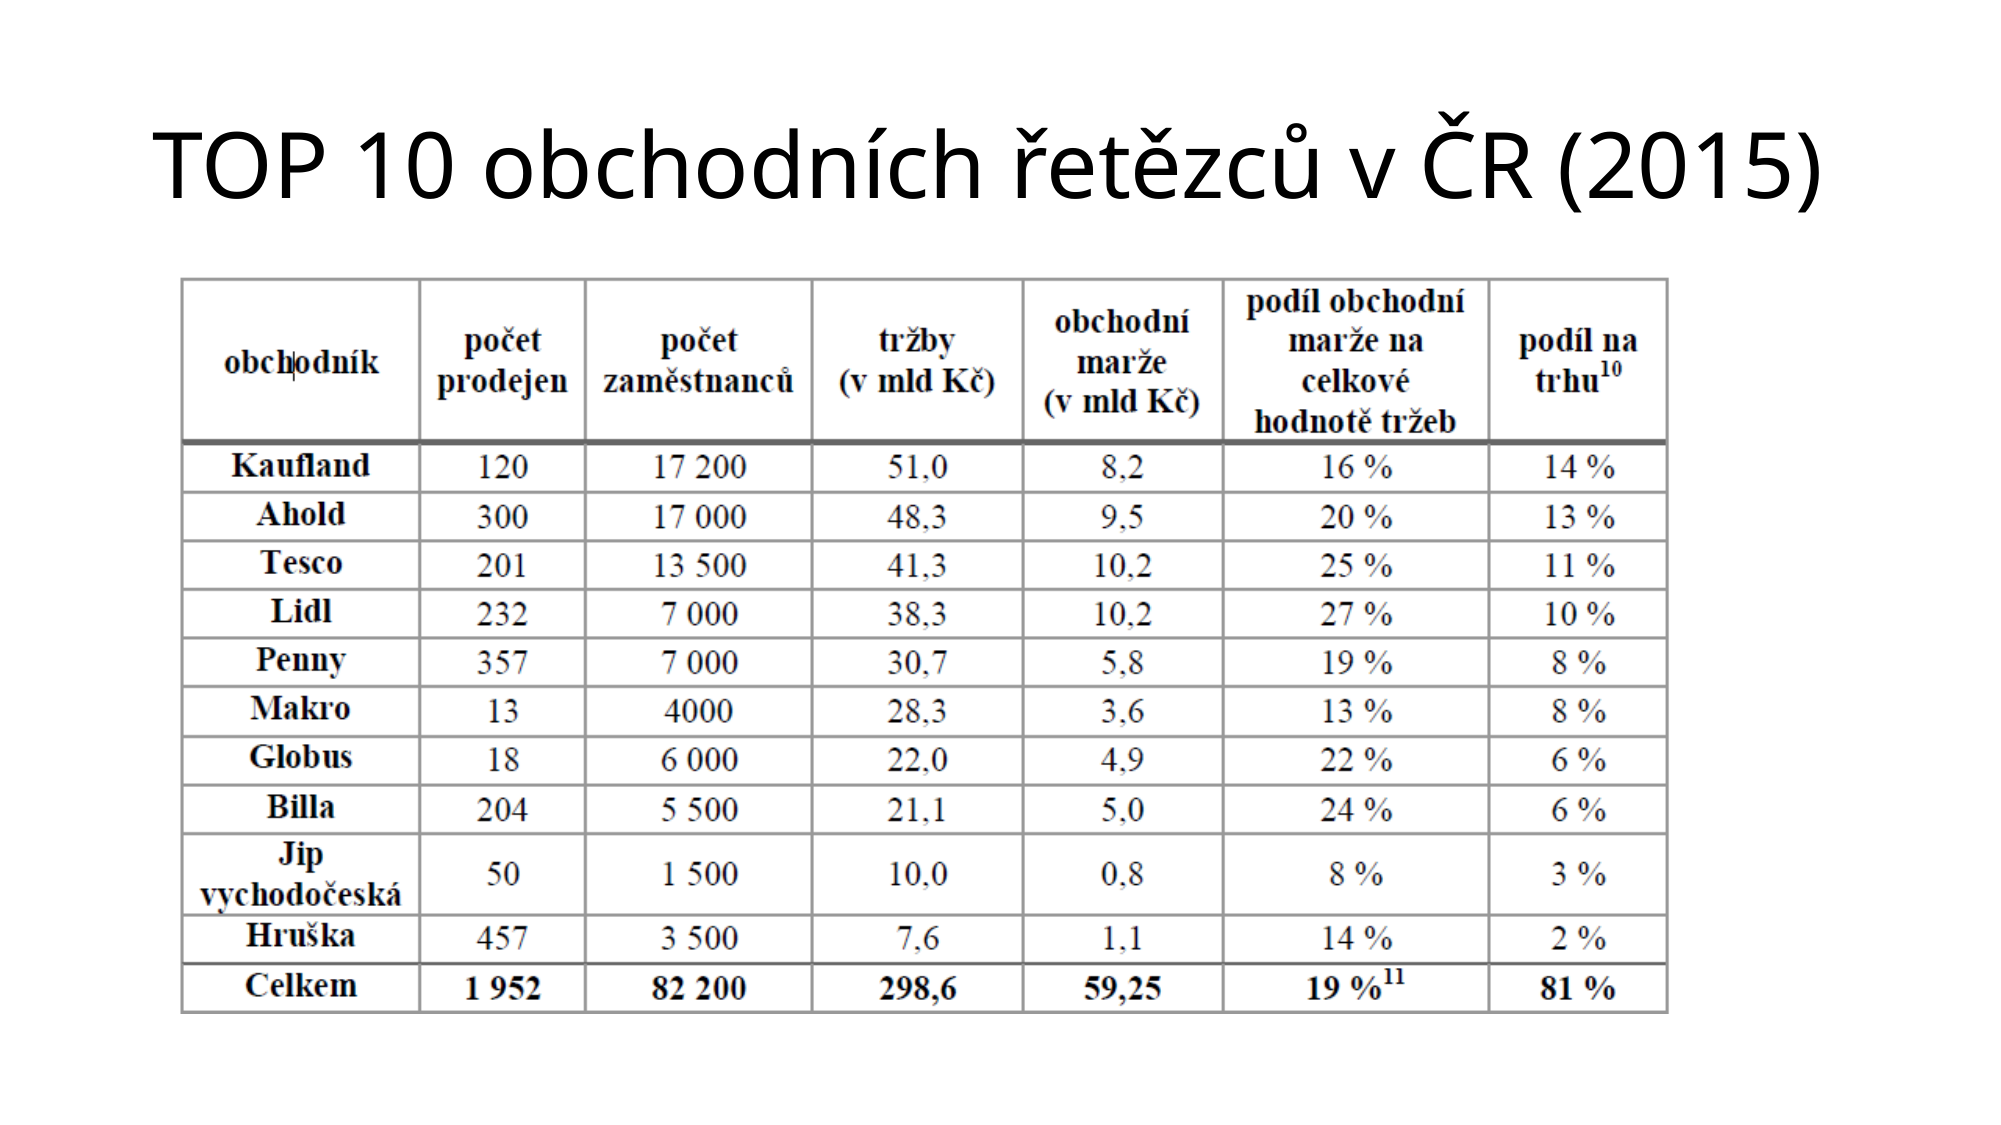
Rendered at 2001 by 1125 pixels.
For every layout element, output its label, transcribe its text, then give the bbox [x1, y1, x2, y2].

picture [137, 253, 1705, 1014]
title TOP 10 obchodních řetězců v ČR (2015) [137, 59, 1863, 278]
